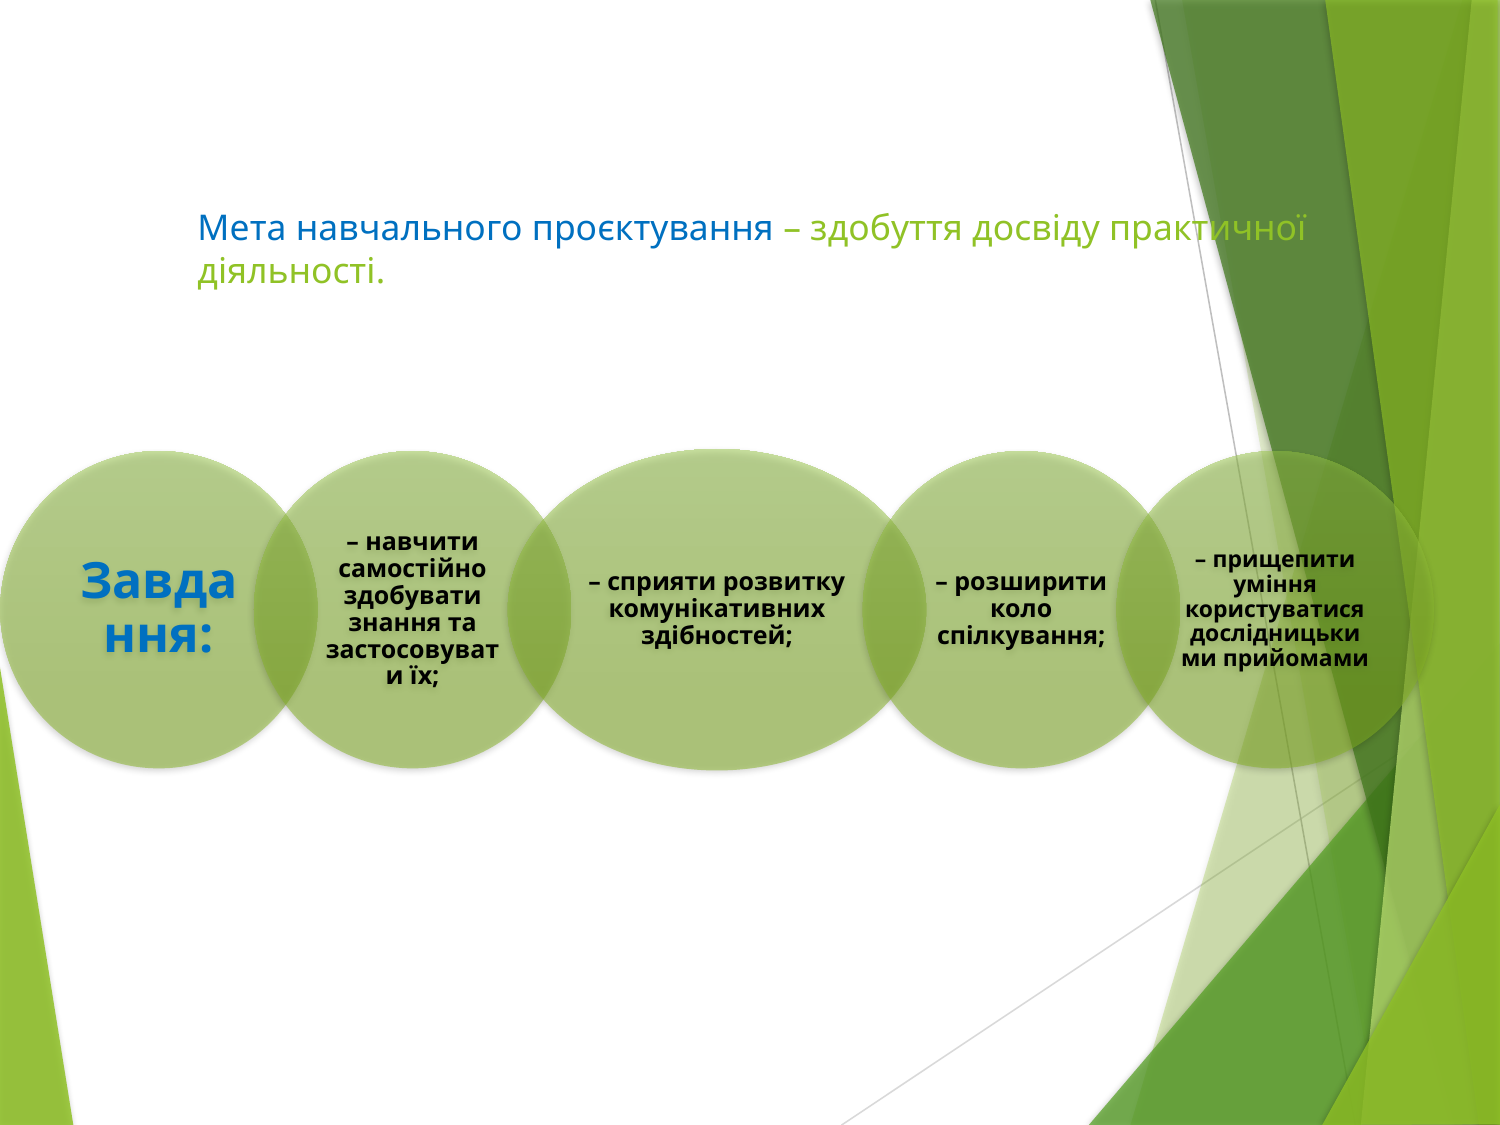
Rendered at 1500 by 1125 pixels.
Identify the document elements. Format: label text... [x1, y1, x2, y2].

title Мета навчального проєктування – здобуття досвіду практичної діяльності. [182, 197, 1500, 299]
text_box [0, 293, 1435, 926]
